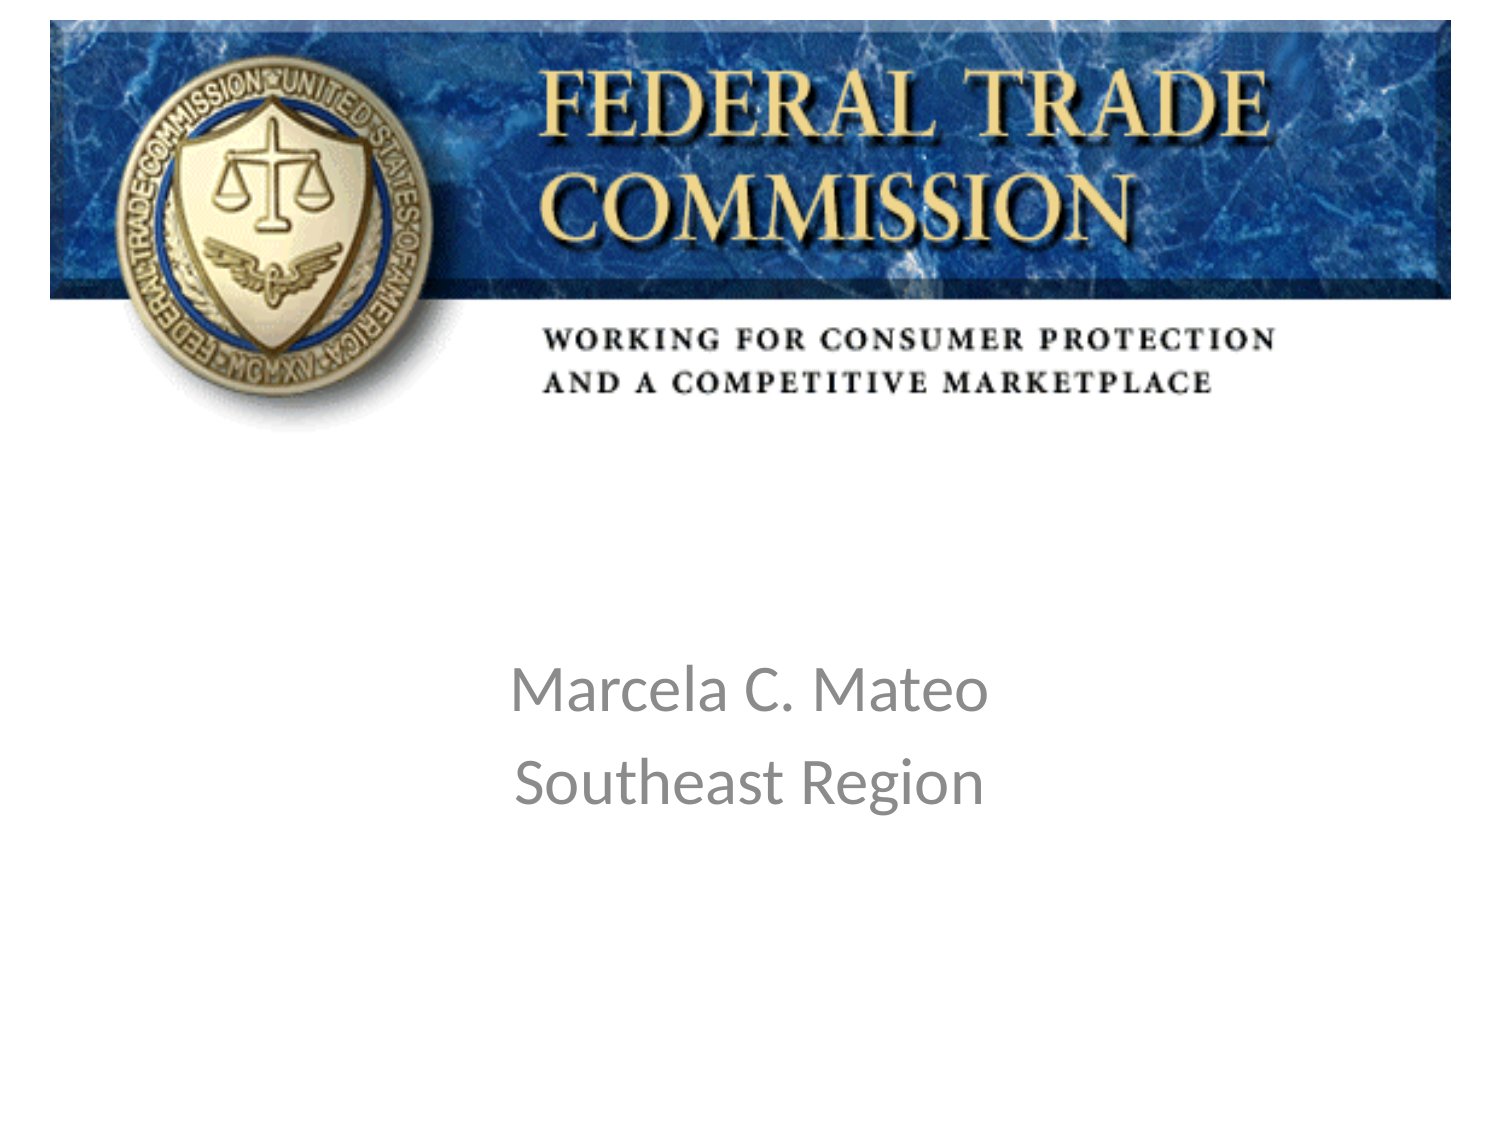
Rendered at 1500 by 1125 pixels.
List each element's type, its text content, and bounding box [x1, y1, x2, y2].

picture [49, 19, 1453, 451]
subtitle Marcela C. Mateo Southeast Region [225, 637, 1275, 925]
